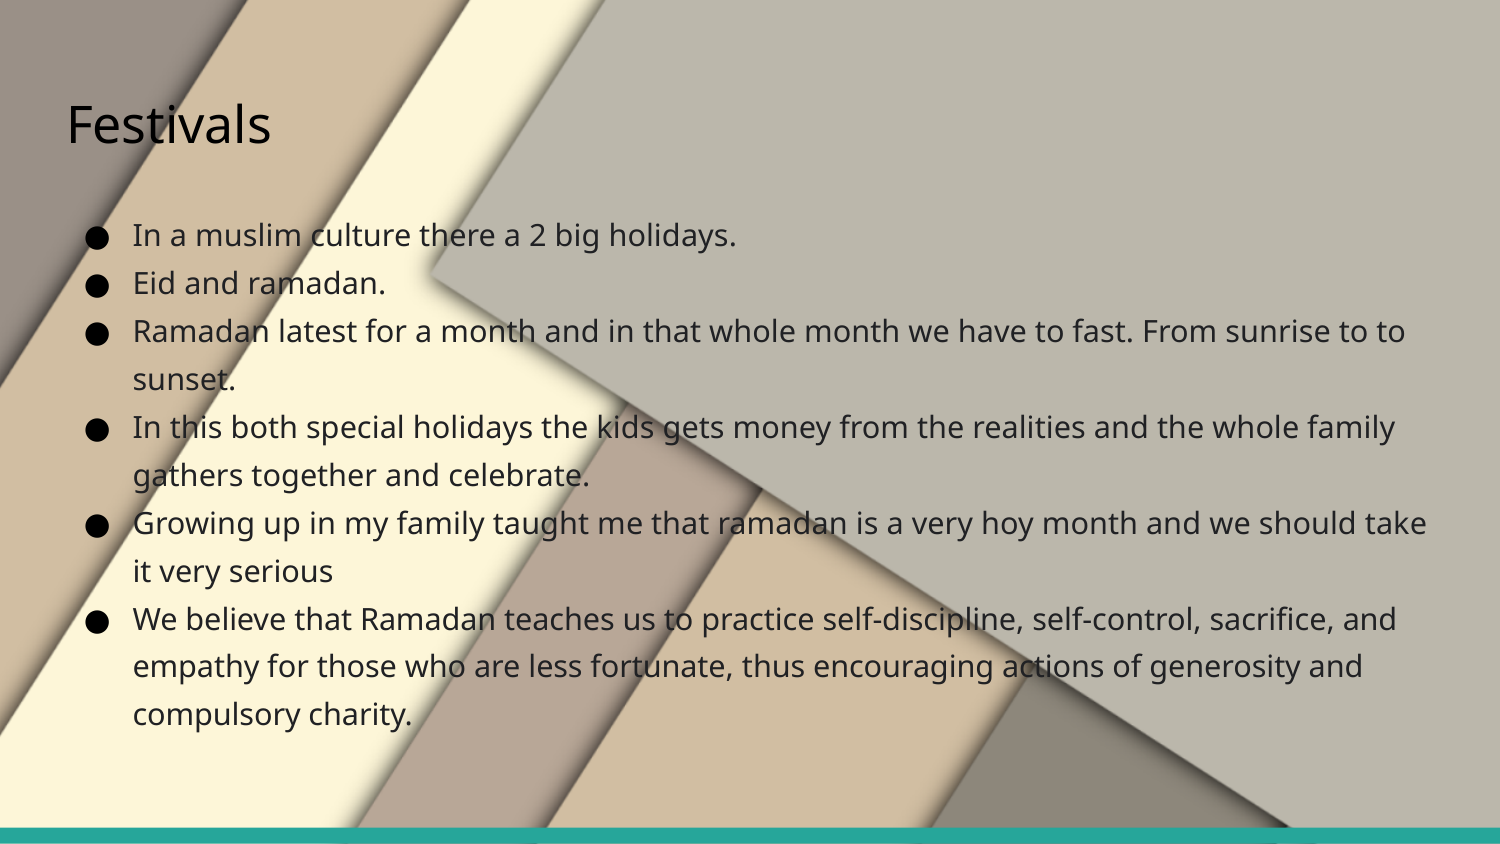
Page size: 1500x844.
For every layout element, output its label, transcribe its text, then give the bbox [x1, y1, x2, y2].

picture [0, 0, 1500, 827]
title Festivals [51, 72, 1449, 174]
list In a muslim culture there a 2 big holidays. Eid and ramadan. Ramadan latest for a month and in that whole month we have to fast. From sunrise to to sunset. In this both special holidays the kids gets money from the realities and the whole family gathers together and celebrate. Growing up in my family taught me that ramadan is a very hoy month and we should take it very serious We believe that Ramadan teaches us to practice self-discipline, self-control, sacrifice, and empathy for those who are less fortunate, thus encouraging actions of generosity and compulsory charity. [51, 192, 1449, 750]
